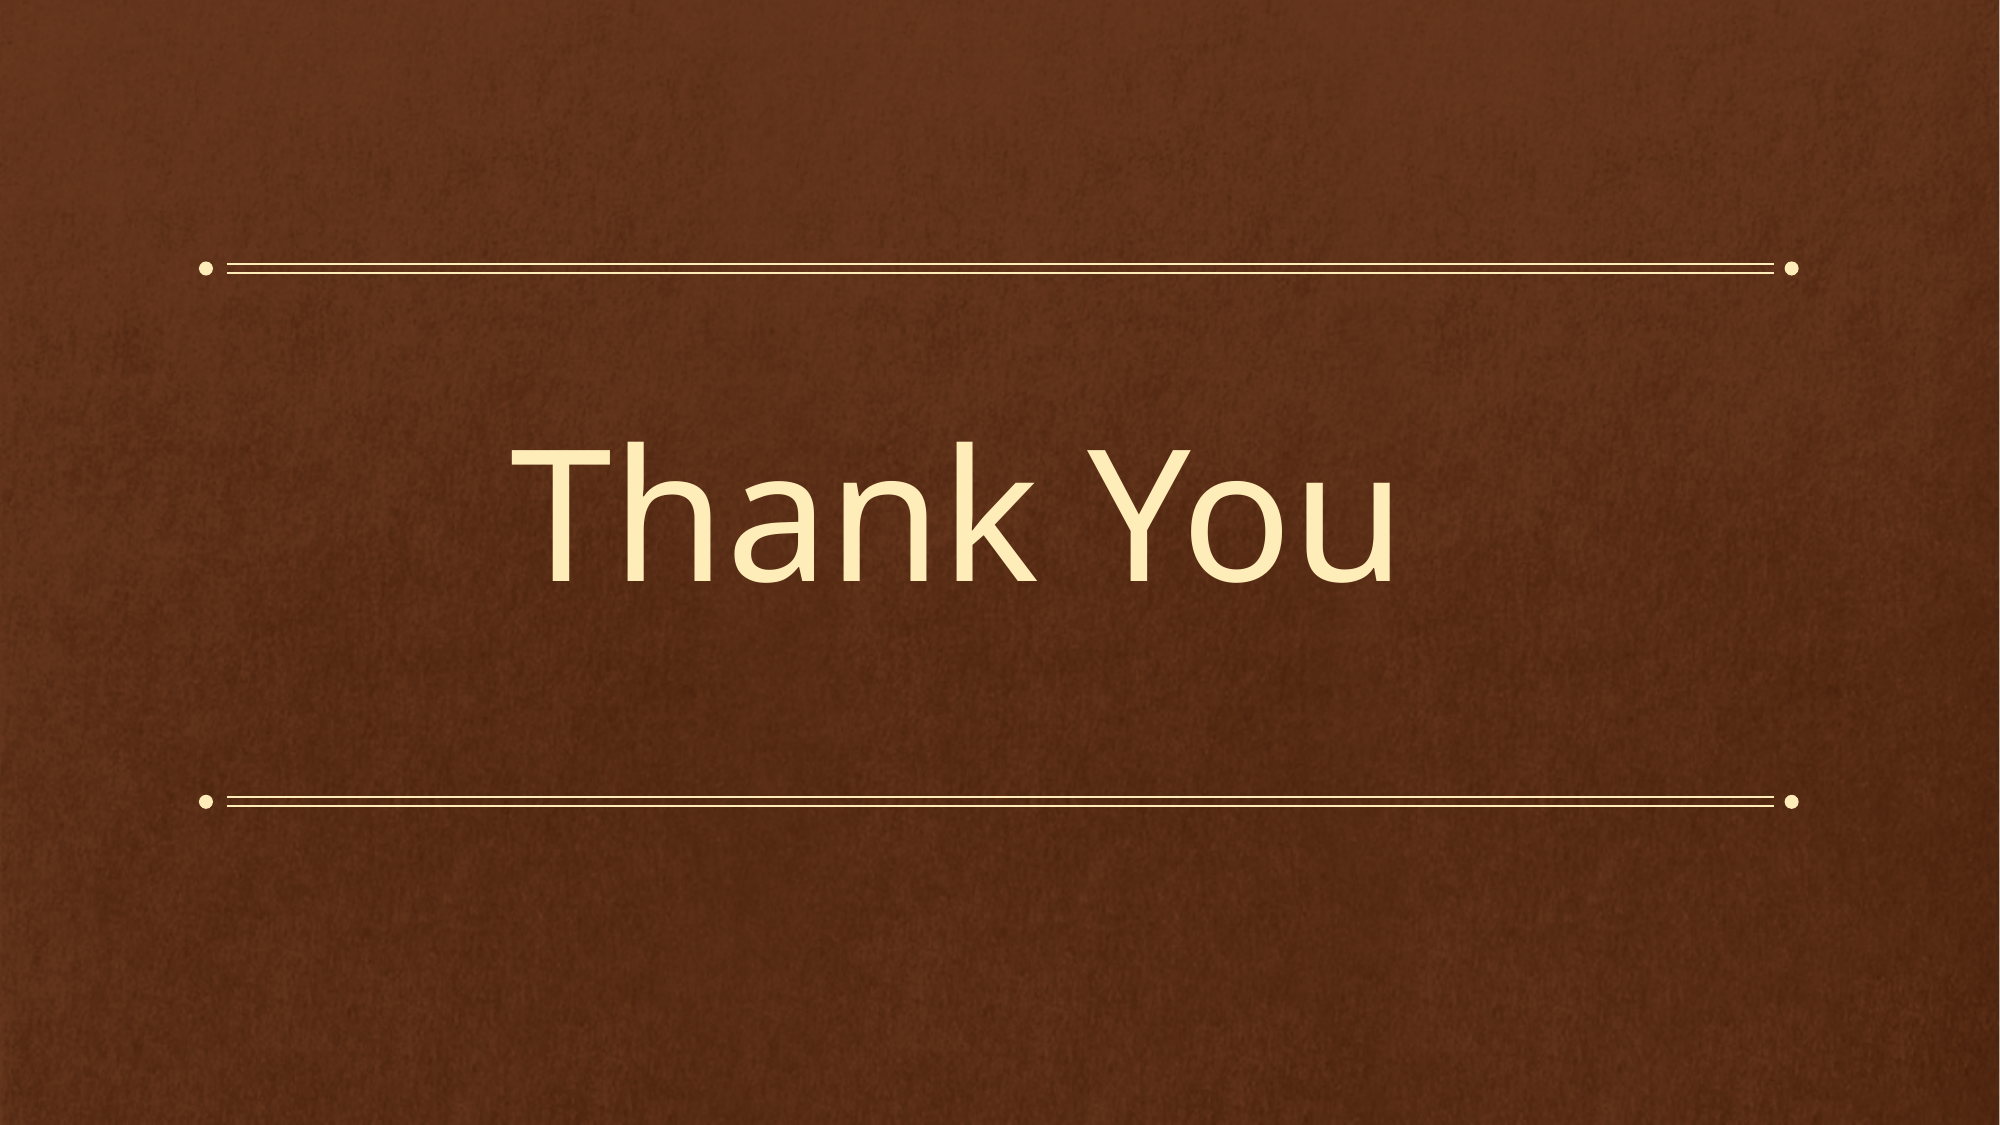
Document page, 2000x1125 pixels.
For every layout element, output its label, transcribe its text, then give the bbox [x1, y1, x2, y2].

title Thank You [184, 361, 1733, 629]
